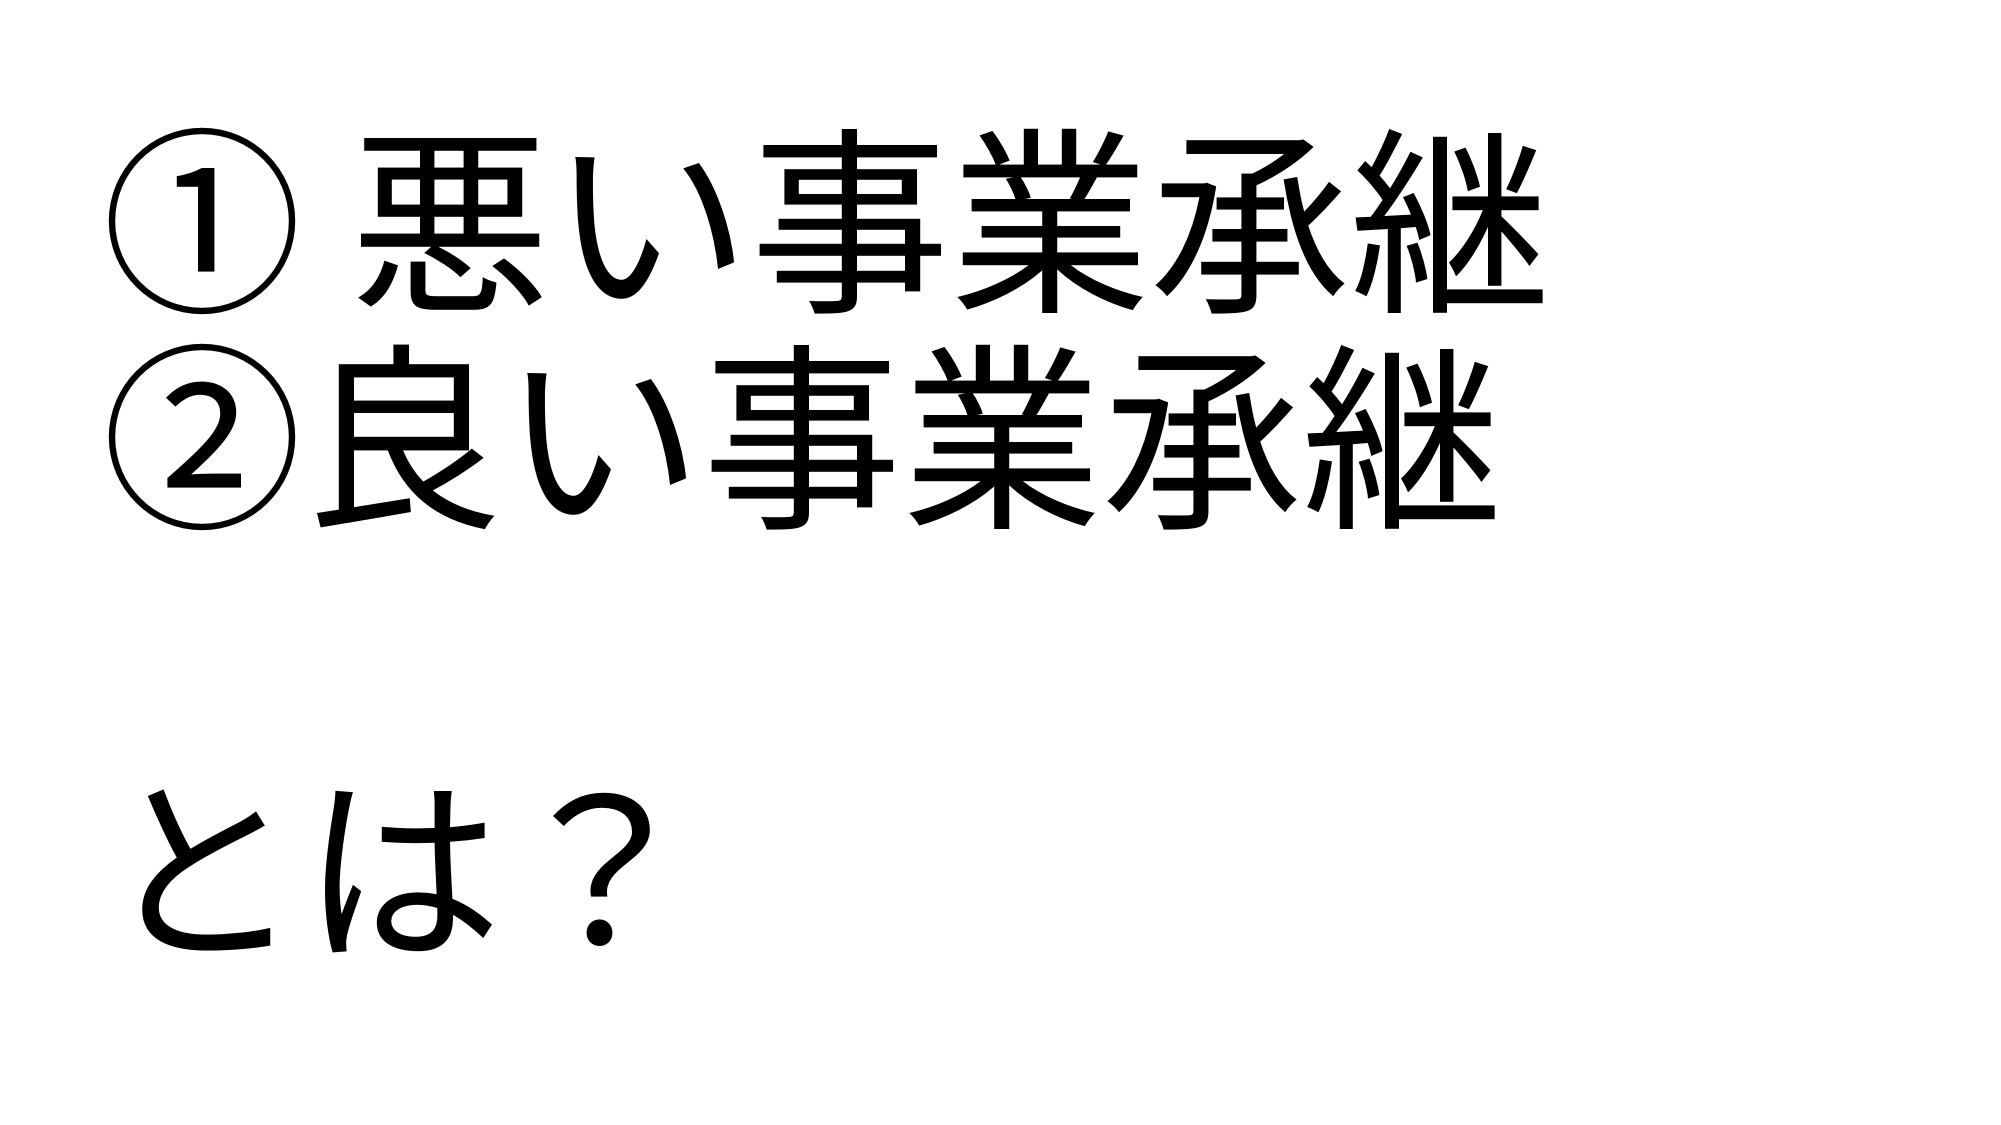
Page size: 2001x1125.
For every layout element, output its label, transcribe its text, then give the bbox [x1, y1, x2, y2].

title ①悪い事業承継 ②良い事業承継 とは？ [87, 59, 1863, 1055]
